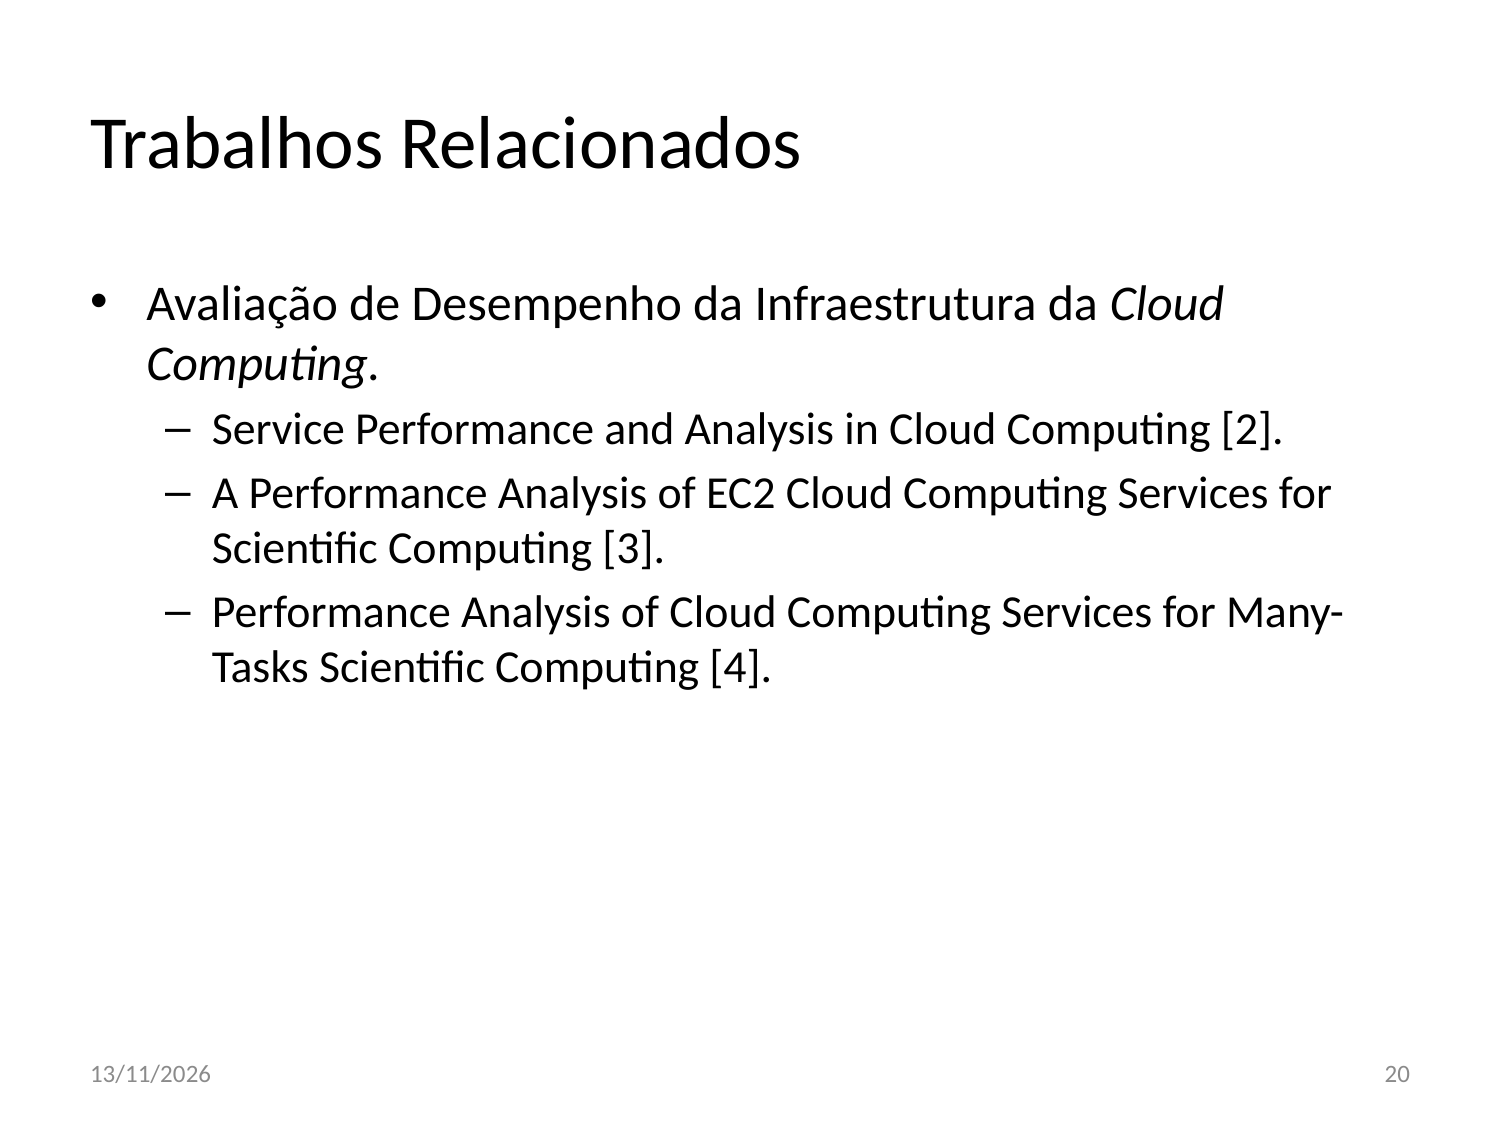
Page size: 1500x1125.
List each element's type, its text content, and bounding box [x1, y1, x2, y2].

slide_number 20 [1074, 1042, 1425, 1103]
list Avaliação de Desempenho da Infraestrutura da Cloud Computing. Service Performance and Analysis in Cloud Computing [2]. A Performance Analysis of EC2 Cloud Computing Services for Scientific Computing [3]. Performance Analysis of Cloud Computing Services for Many-Tasks Scientific Computing [4]. [75, 262, 1425, 1005]
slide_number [75, 1042, 425, 1103]
title Trabalhos Relacionados [75, 45, 1425, 233]
